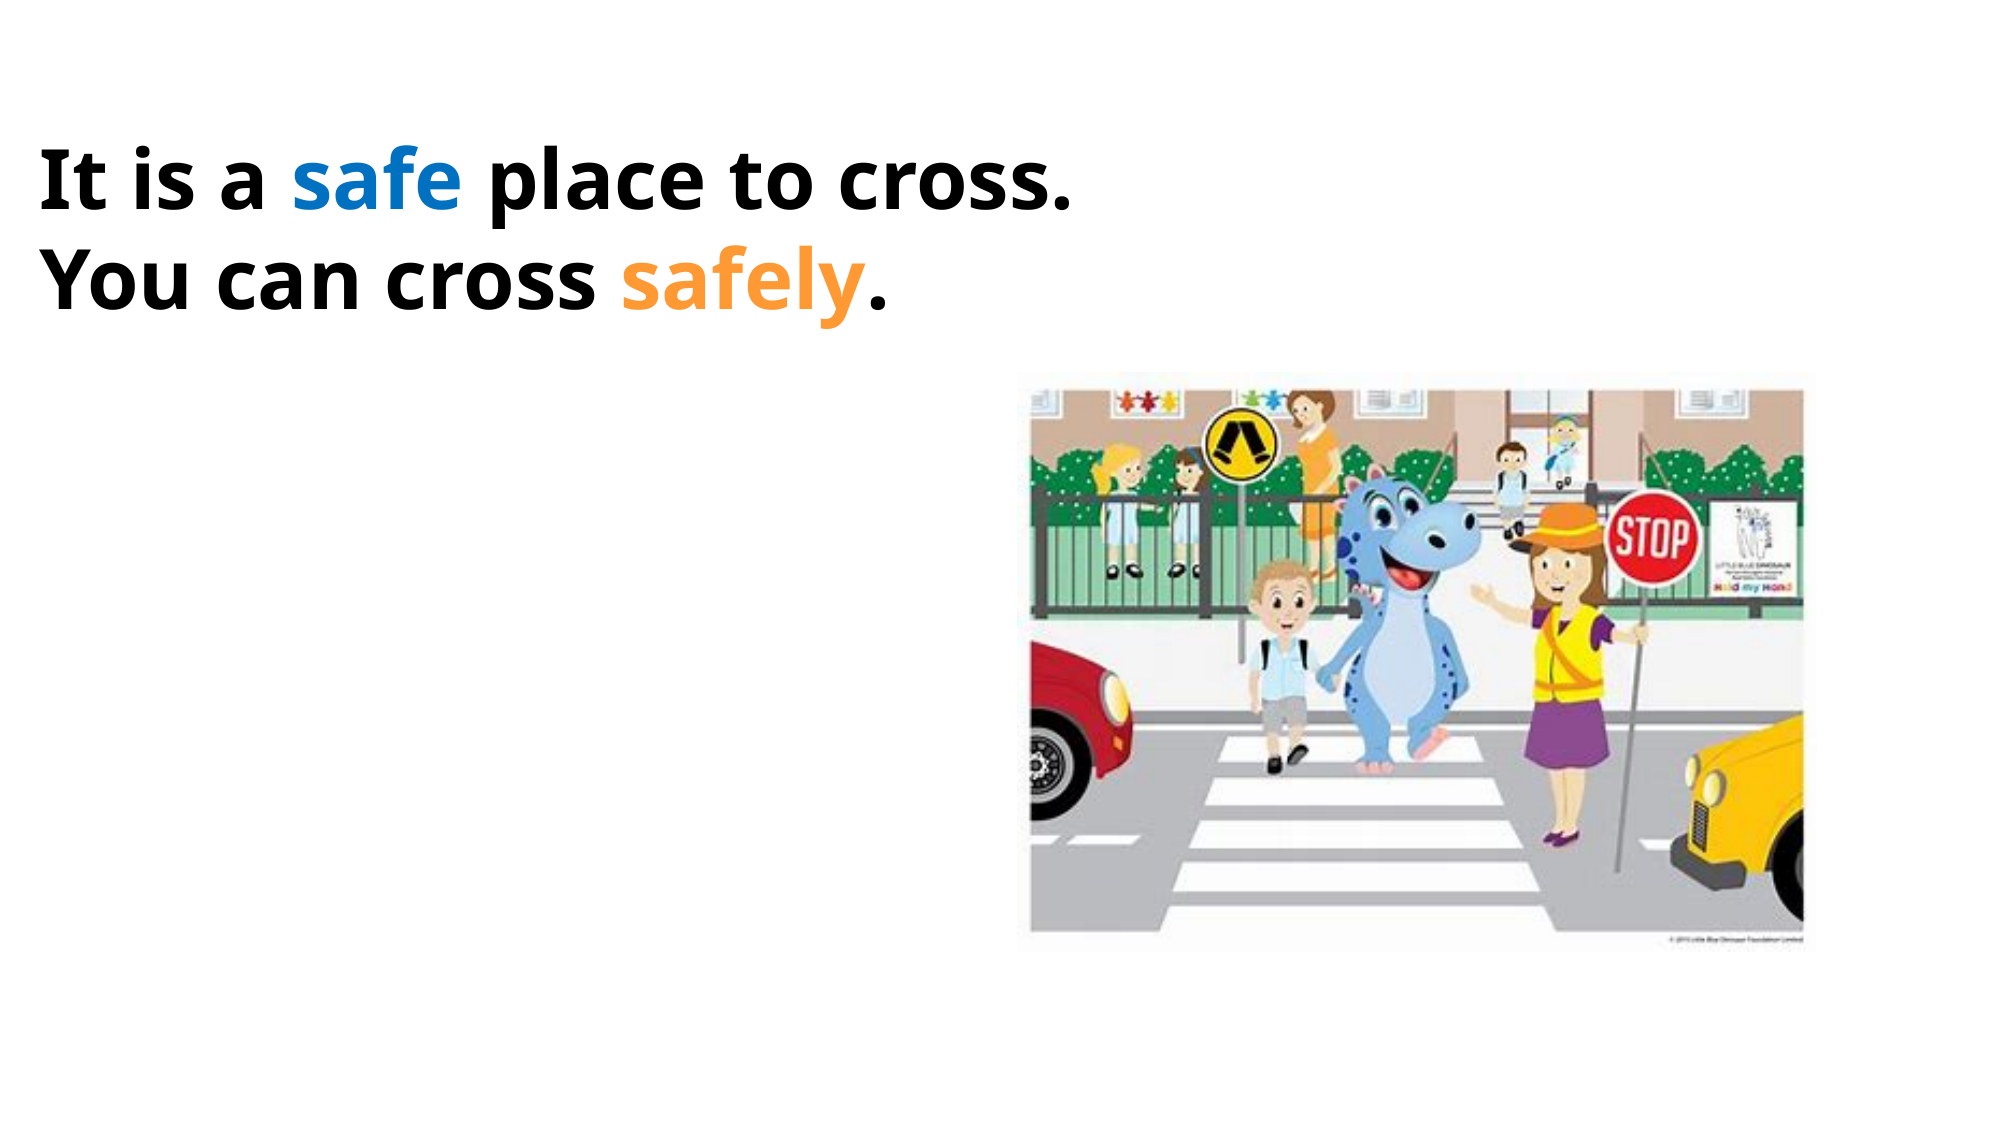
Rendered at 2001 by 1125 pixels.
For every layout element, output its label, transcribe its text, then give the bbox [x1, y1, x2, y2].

picture [1017, 372, 1817, 953]
text_box It is a safe place to cross. You can cross safely. [24, 18, 1944, 334]
